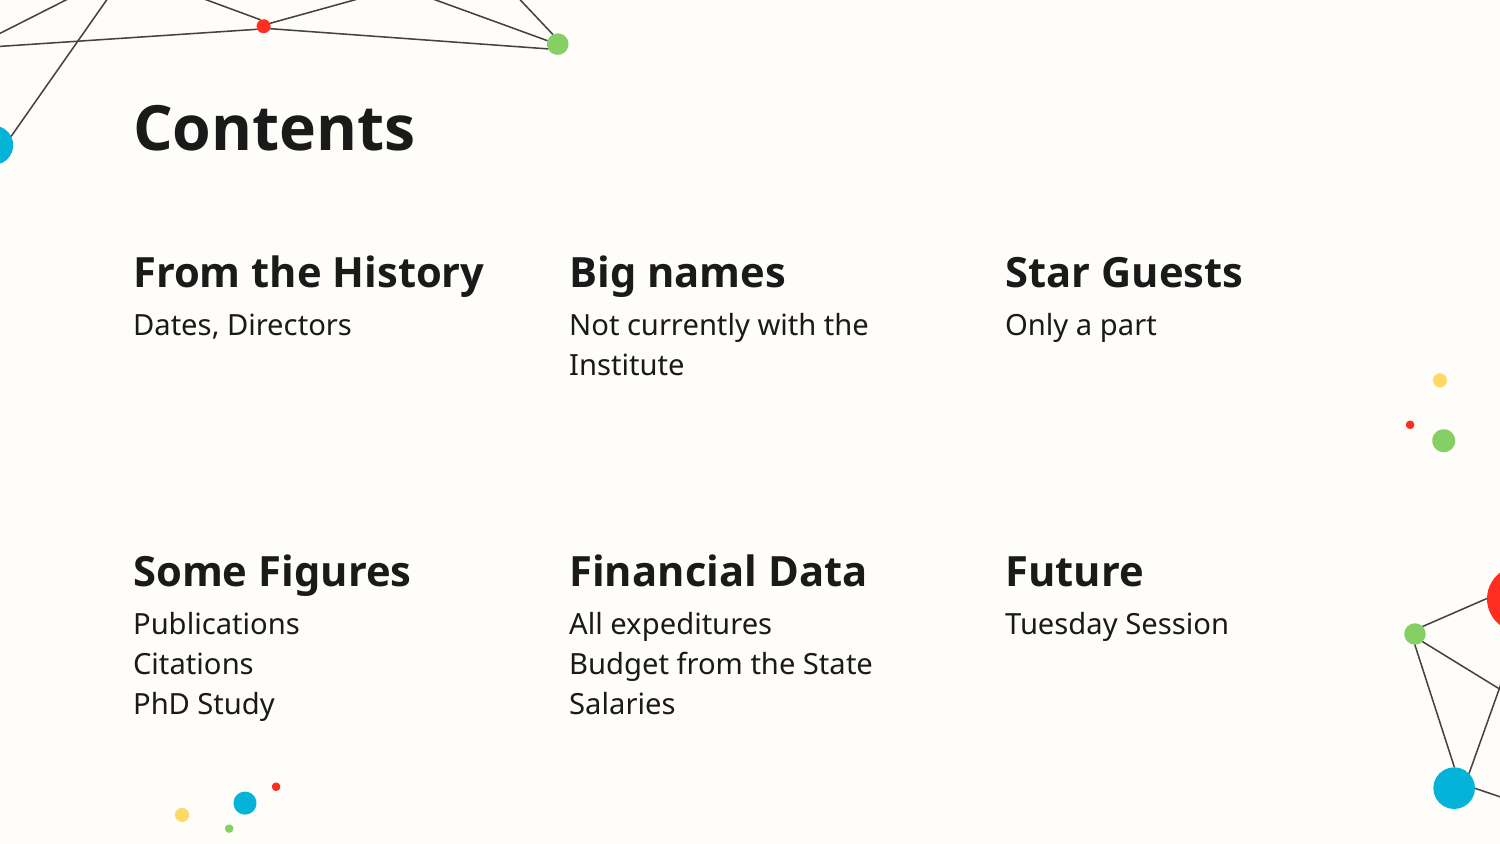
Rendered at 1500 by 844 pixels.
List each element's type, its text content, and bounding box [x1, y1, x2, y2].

subtitle Some Figures [118, 476, 510, 610]
subtitle Future [990, 476, 1382, 610]
subtitle Publications Citations PhD Study [118, 610, 510, 756]
title Contents [118, 72, 1382, 167]
subtitle From the History [118, 177, 510, 311]
subtitle Dates, Directors [118, 311, 510, 456]
subtitle Financial Data [554, 476, 946, 610]
subtitle Not currently with the Institute [554, 311, 946, 456]
subtitle Tuesday Session [990, 610, 1382, 677]
subtitle Big names [554, 177, 946, 311]
subtitle Star Guests [990, 177, 1382, 311]
subtitle Only a part [990, 311, 1382, 456]
subtitle All expeditures Budget from the State Salaries [554, 610, 946, 756]
